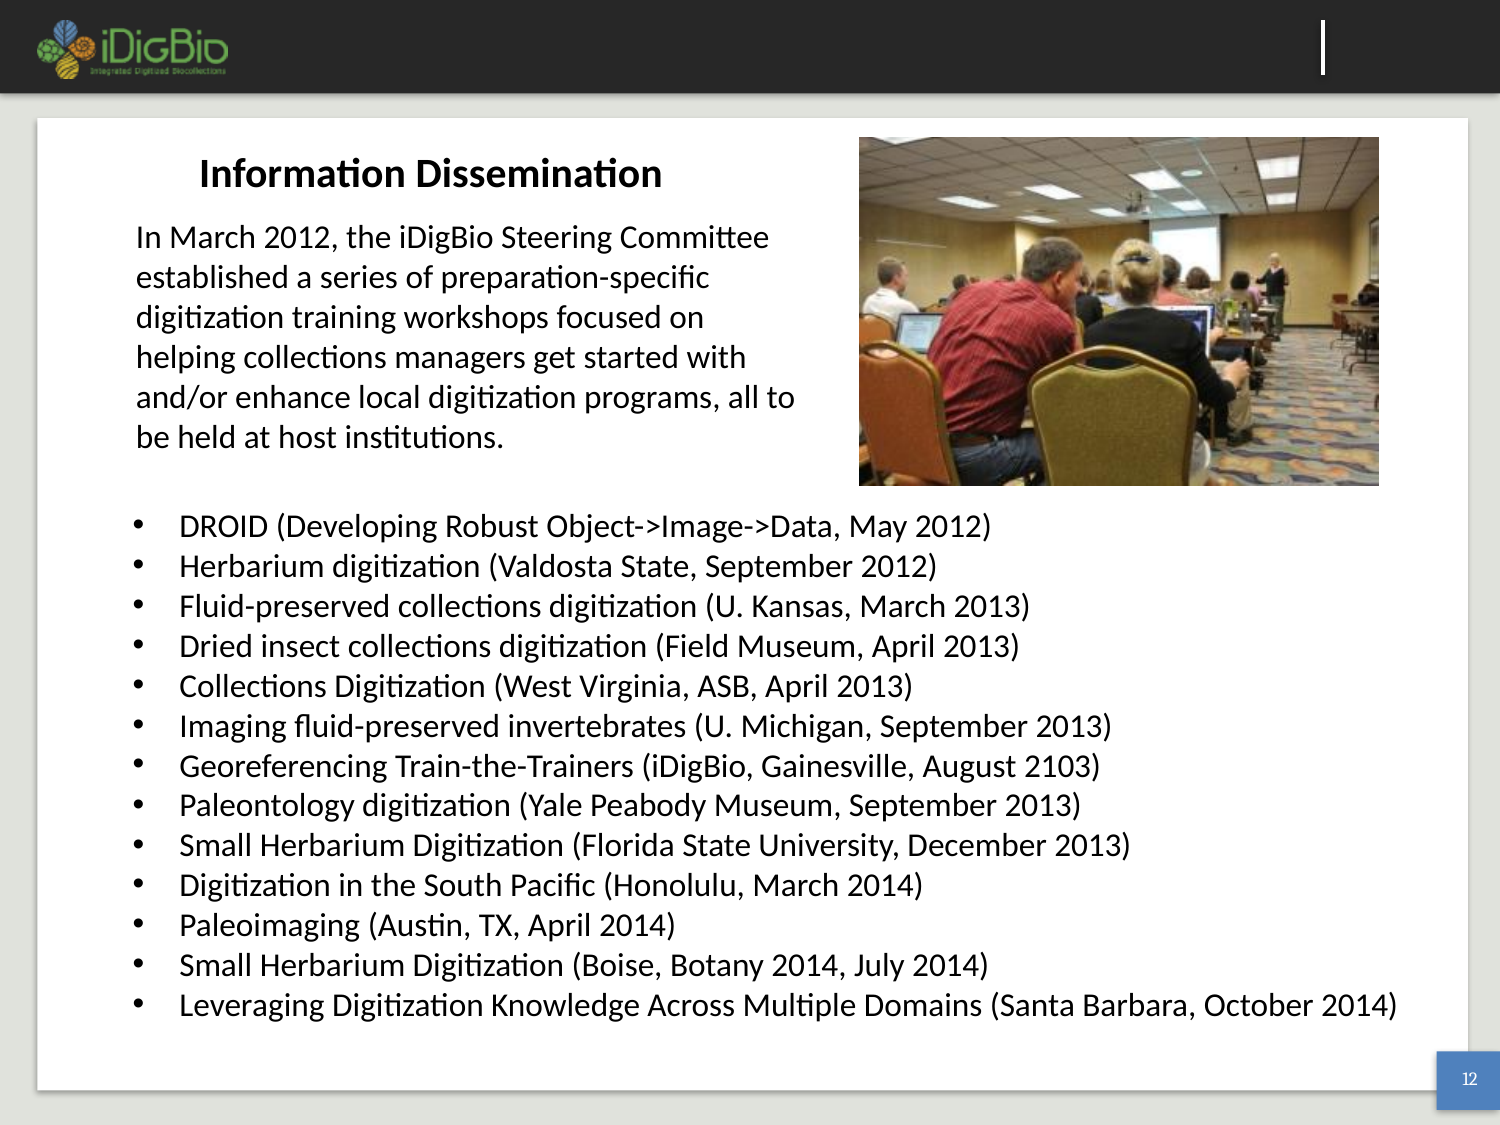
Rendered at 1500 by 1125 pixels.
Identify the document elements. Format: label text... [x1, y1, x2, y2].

picture [859, 137, 1380, 487]
picture [37, 20, 228, 79]
text_box In March 2012, the iDigBio Steering Committee established a series of preparation-specific digitization training workshops focused on helping collections managers get started with and/or enhance local digitization programs, all to be held at host institutions. [121, 207, 813, 462]
text_box DROID (Developing Robust Object->Image->Data, May 2012) Herbarium digitization (Valdosta State, September 2012) Fluid-preserved collections digitization (U. Kansas, March 2013) Dried insect collections digitization (Field Museum, April 2013) Collections Digitization (West Virginia, ASB, April 2013) Imaging fluid-preserved invertebrates (U. Michigan, September 2013) Georeferencing Train-the-Trainers (iDigBio, Gainesville, August 2103) Paleontology digitization (Yale Peabody Museum, September 2013) Small Herbarium Digitization (Florida State University, December 2013) Digitization in the South Pacific (Honolulu, March 2014) Paleoimaging (Austin, TX, April 2014) Small Herbarium Digitization (Boise, Botany 2014, July 2014) Leveraging Digitization Knowledge Across Multiple Domains (Santa Barbara, October 2014) [117, 496, 1481, 1066]
text_box Information Dissemination [0, 138, 857, 203]
